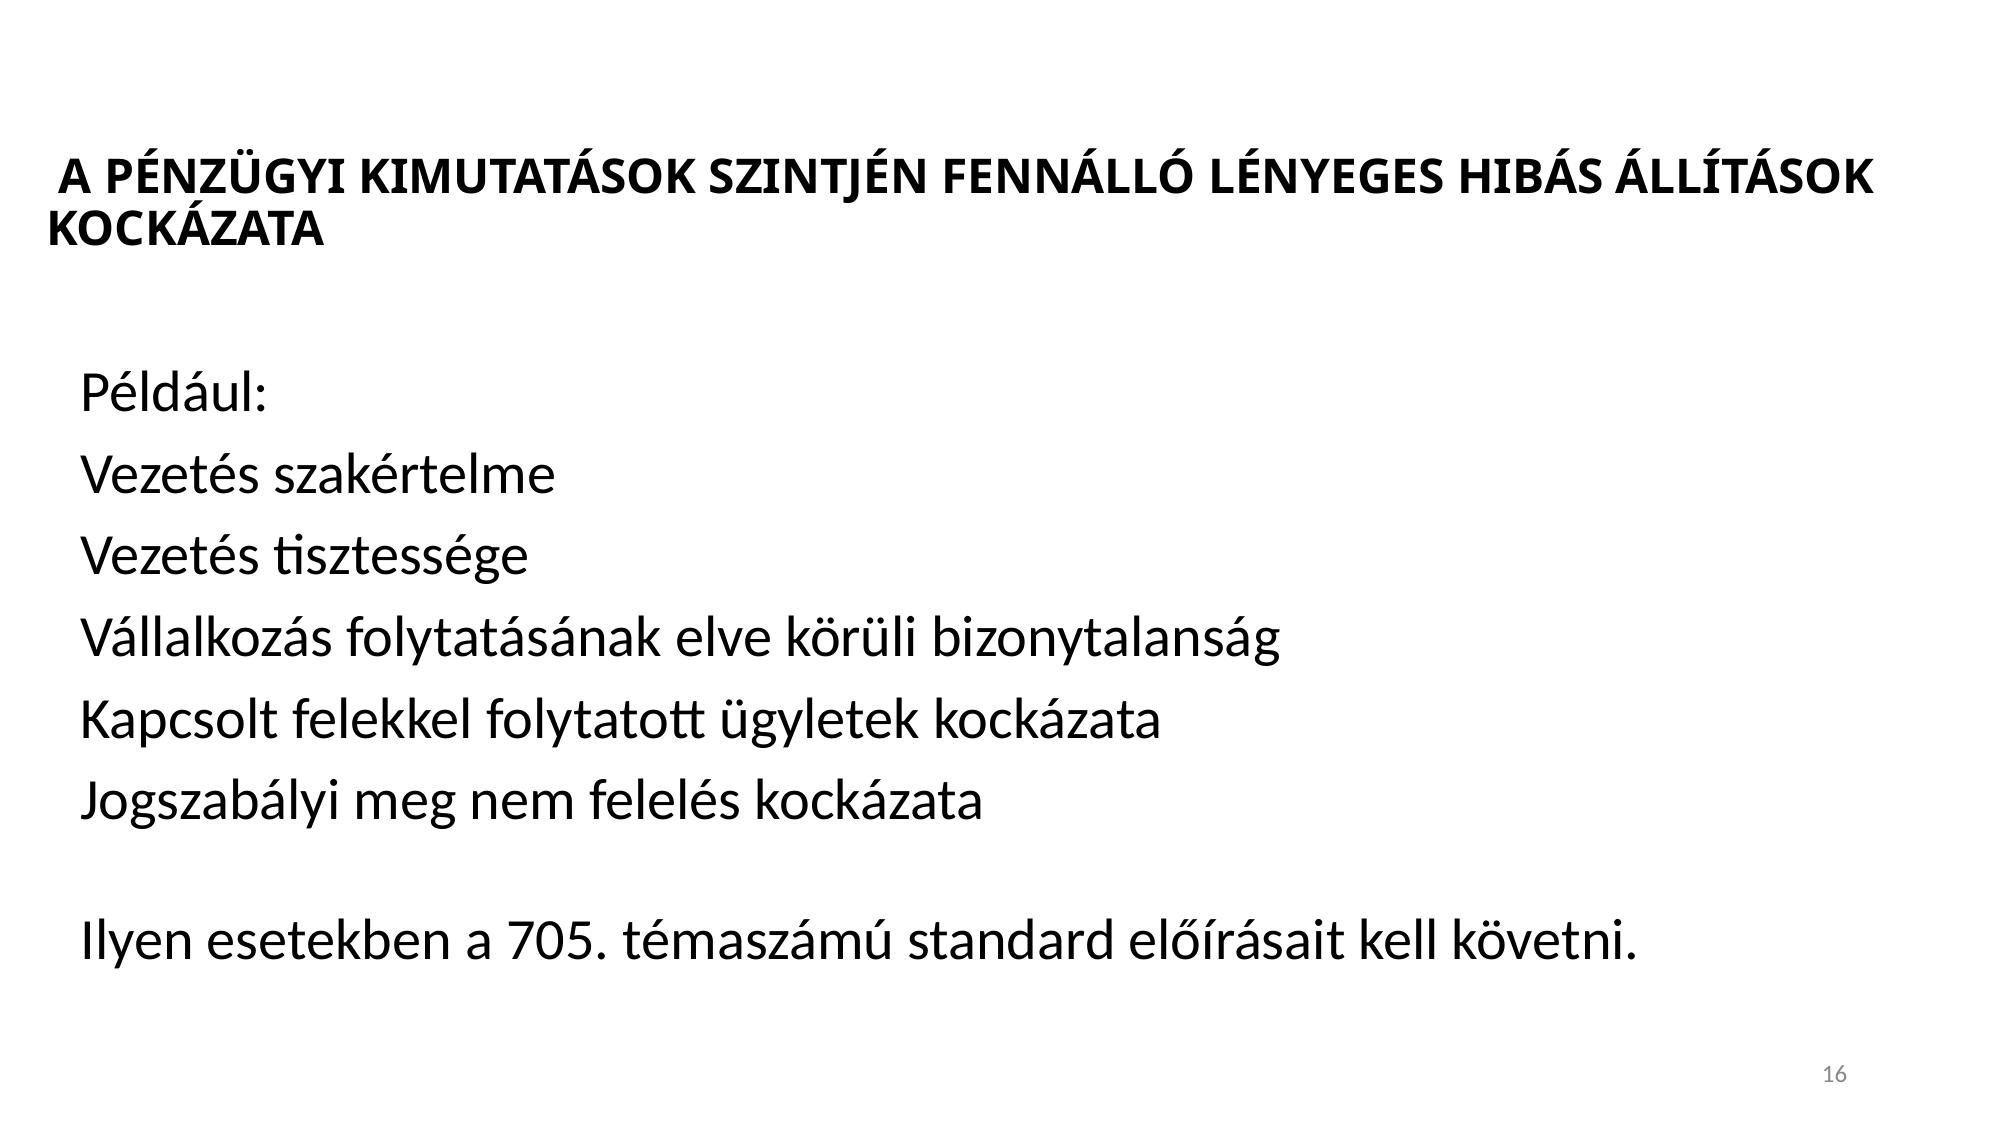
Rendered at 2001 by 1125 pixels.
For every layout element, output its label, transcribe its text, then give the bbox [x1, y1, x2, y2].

title A PÉNZÜGYI KIMUTATÁSOK SZINTJÉN FENNÁLLÓ LÉNYEGES HIBÁS ÁLLÍTÁSOK KOCKÁZATA [31, 144, 1922, 263]
slide_number 16 [1412, 1042, 1863, 1103]
text_box Például: Vezetés szakértelme Vezetés tisztessége Vállalkozás folytatásának elve körüli bizonytalanság Kapcsolt felekkel folytatott ügyletek kockázata Jogszabályi meg nem felelés kockázata Ilyen esetekben a 705. témaszámú standard előírásait kell követni. [65, 308, 1946, 1016]
